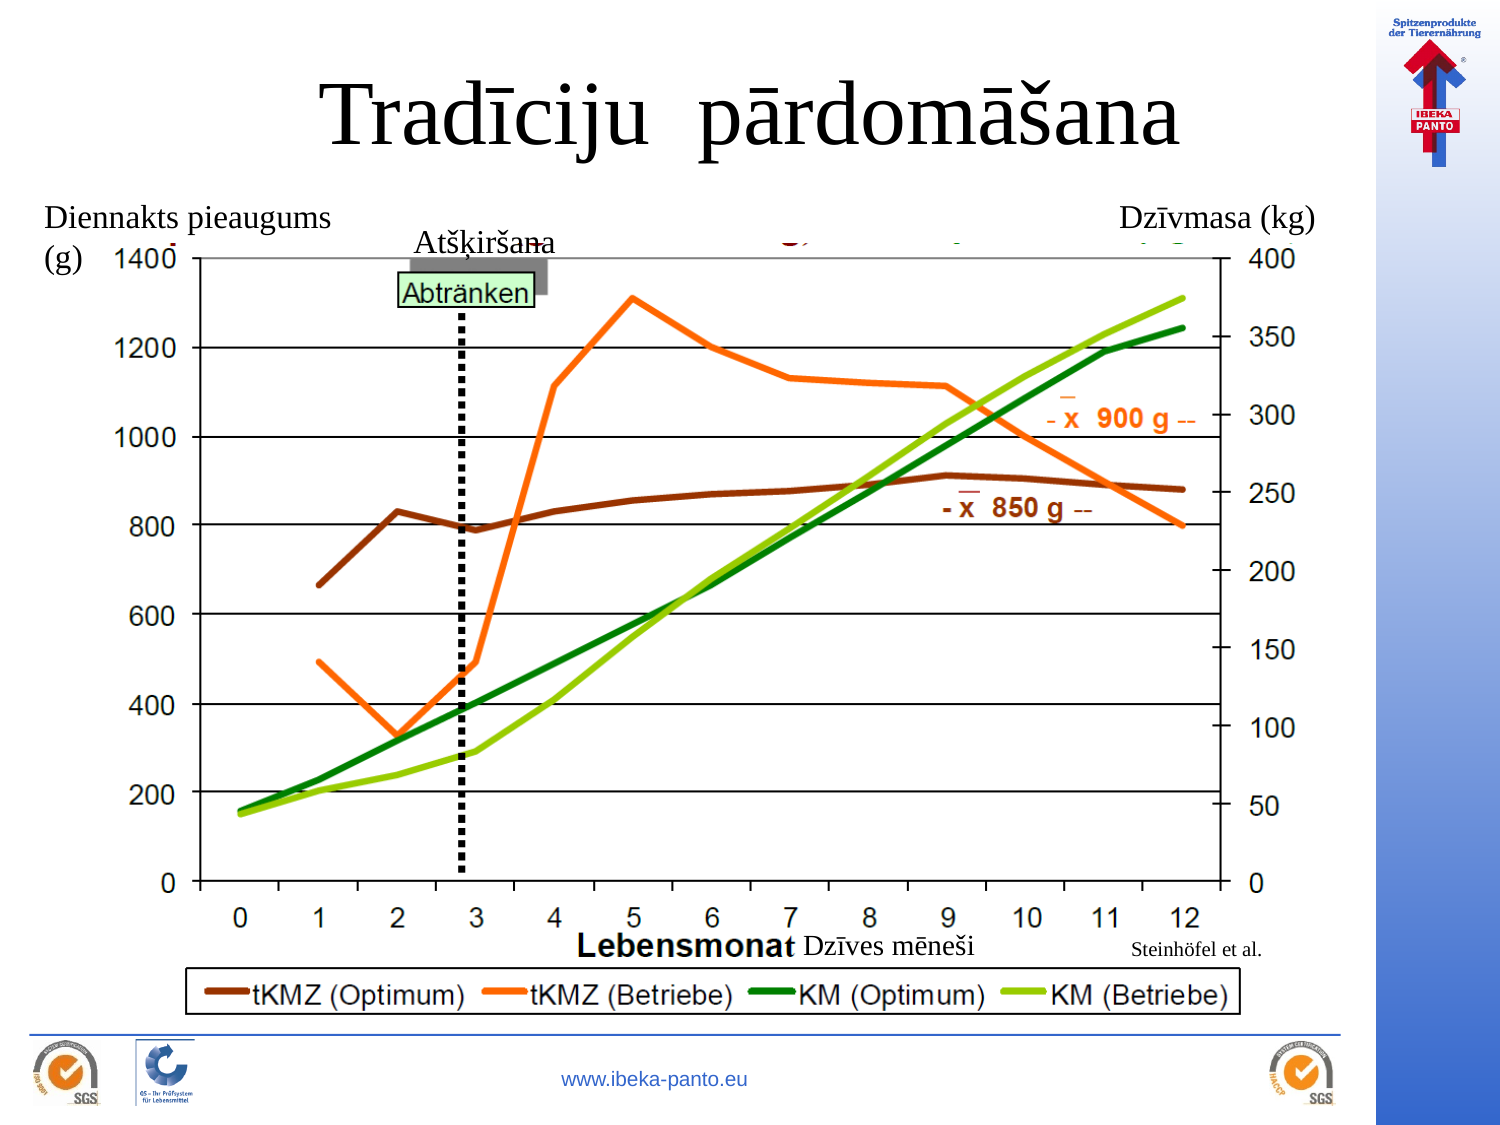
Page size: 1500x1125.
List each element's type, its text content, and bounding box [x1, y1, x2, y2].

picture [1269, 1040, 1336, 1106]
text_box Dzīvmasa (kg) [1104, 187, 1377, 243]
picture [109, 243, 1318, 1023]
picture [33, 1040, 101, 1106]
text_box Diennakts pieaugums (g) [29, 187, 372, 283]
text_box Atšķiršana [398, 212, 576, 241]
title Tradīciju pārdomāšana [75, 45, 1425, 233]
picture [1387, 18, 1481, 173]
